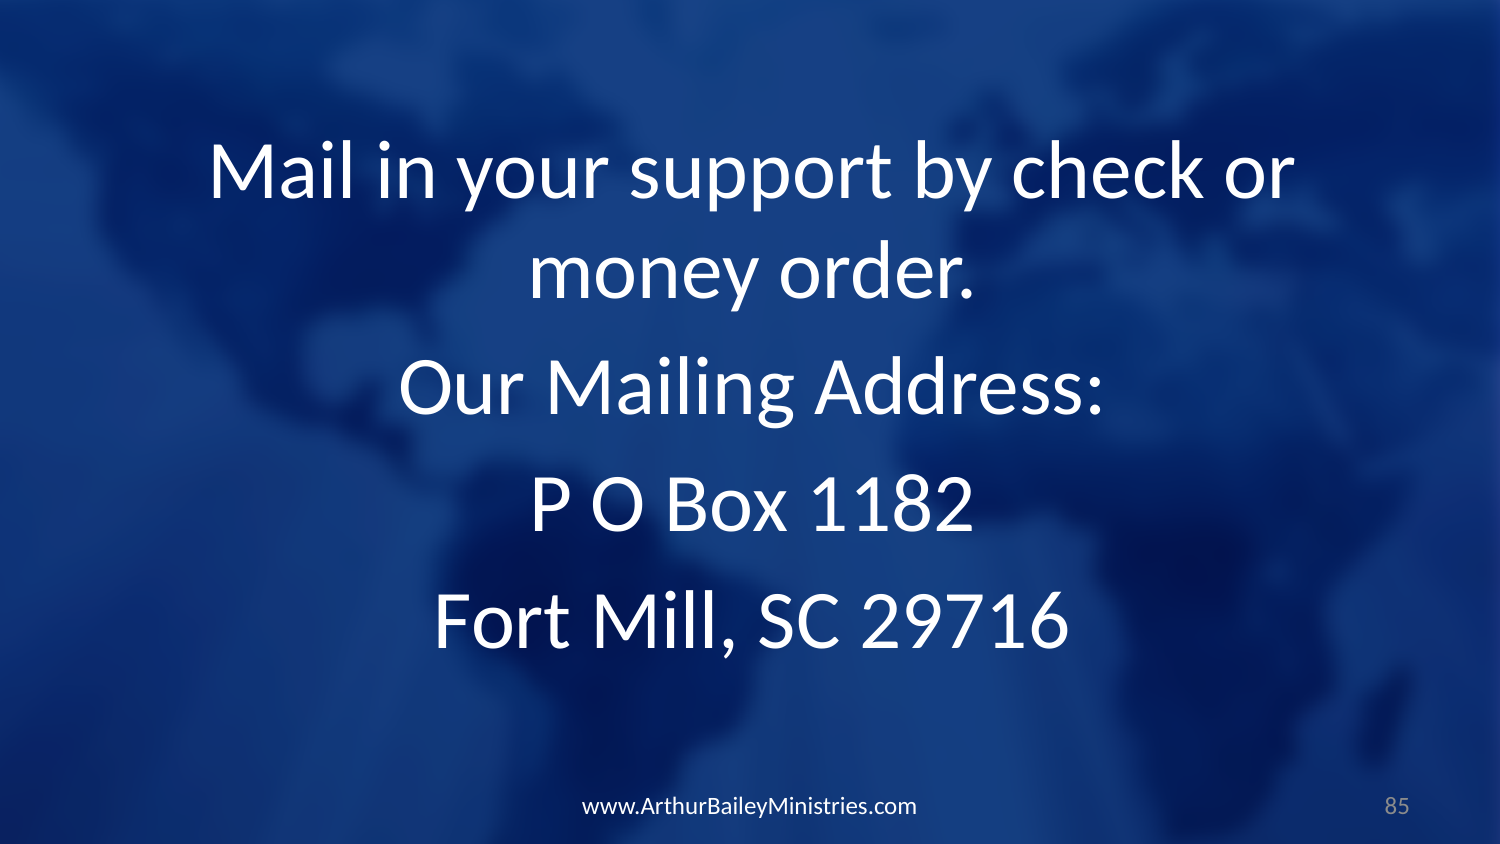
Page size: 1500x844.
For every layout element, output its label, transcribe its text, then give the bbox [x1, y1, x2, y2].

picture [0, 0, 1500, 844]
footer www.ArthurBaileyMinistries.com [512, 782, 988, 827]
list Mail in your support by check or money order. Our Mailing Address: P O Box 1182 Fort Mill, SC 29716 [151, 107, 1355, 741]
slide_number 85 [1074, 782, 1425, 827]
